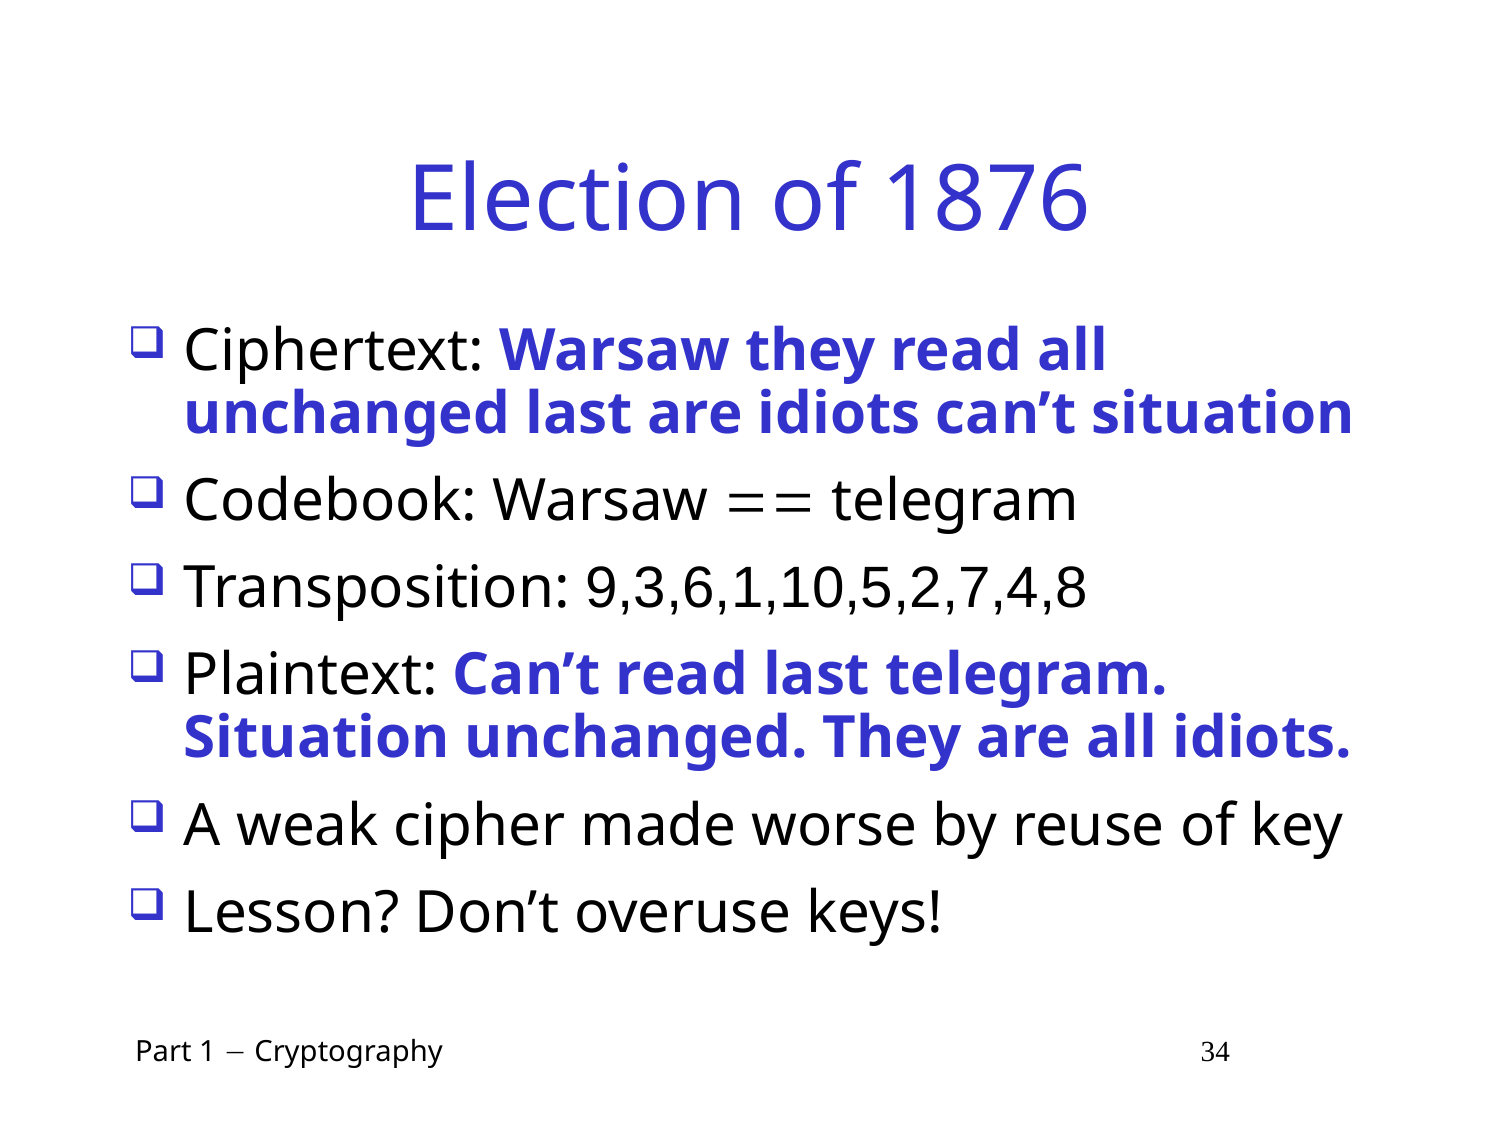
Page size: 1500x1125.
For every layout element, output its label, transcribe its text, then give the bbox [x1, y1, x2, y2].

footer Part 1  Cryptography 34 [112, 1024, 1401, 1101]
title Election of 1876 [112, 99, 1388, 288]
list Ciphertext: Warsaw they read all unchanged last are idiots can’t situation Codebook: Warsaw  telegram Transposition: 9,3,6,1,10,5,2,7,4,8 Plaintext: Can’t read last telegram. Situation unchanged. They are all idiots. A weak cipher made worse by reuse of key Lesson? Don’t overuse keys! [112, 312, 1388, 988]
